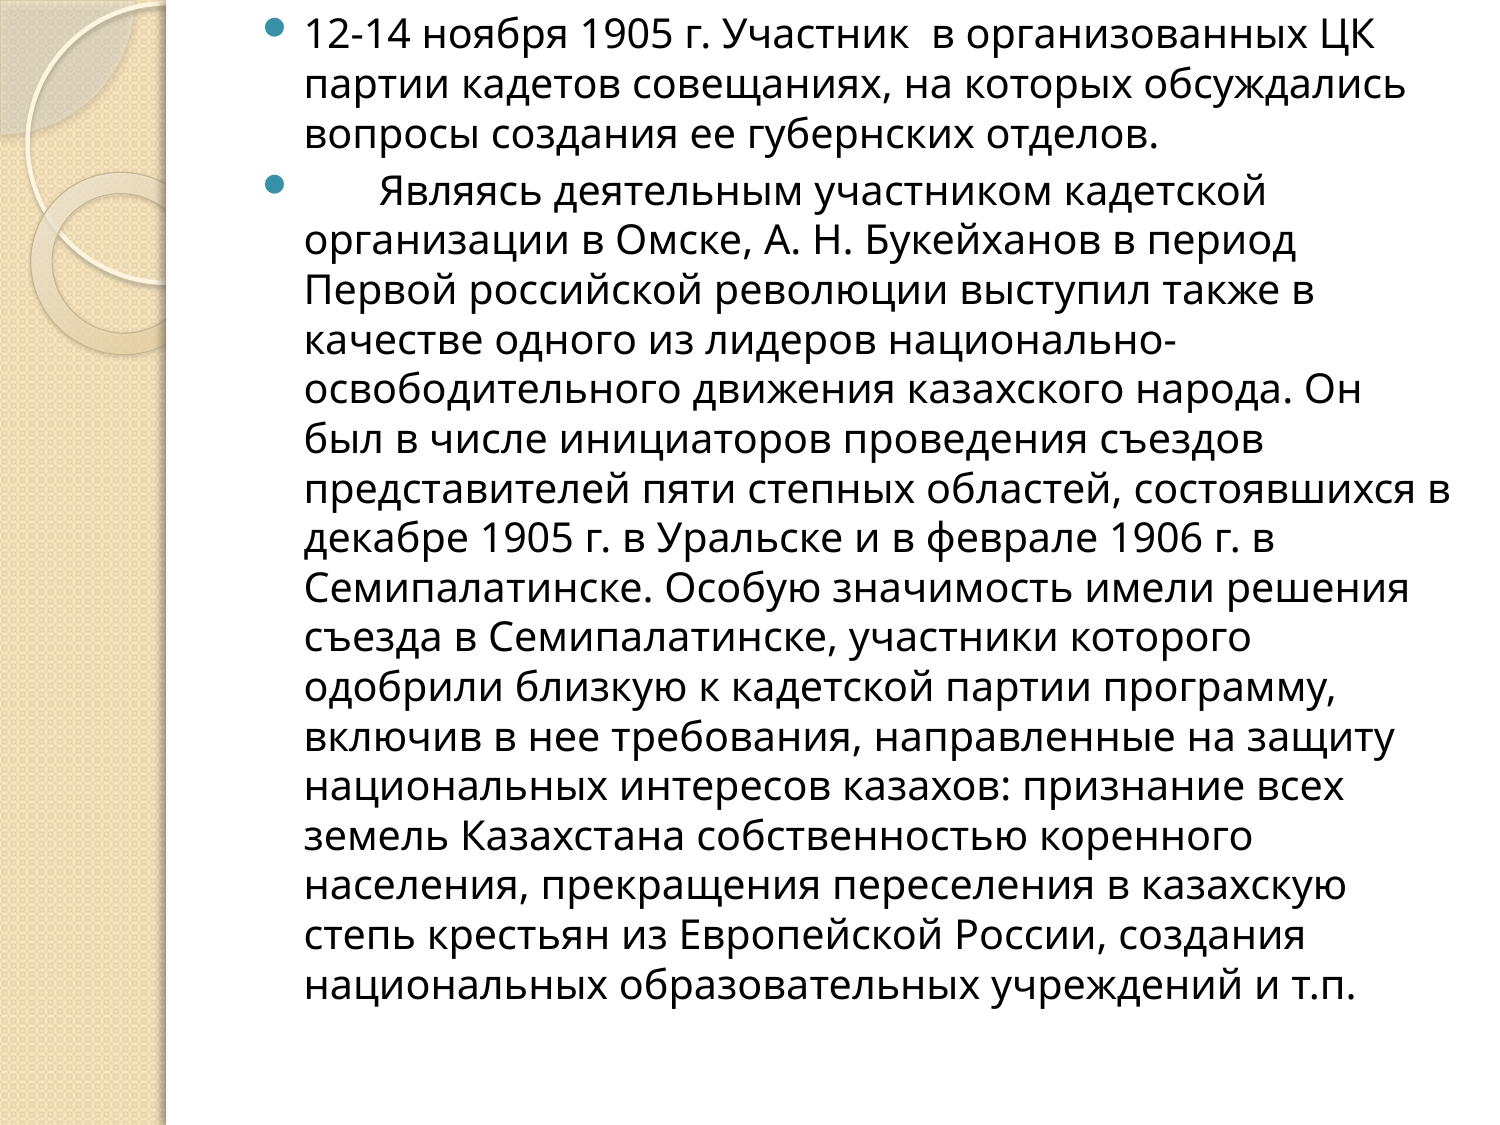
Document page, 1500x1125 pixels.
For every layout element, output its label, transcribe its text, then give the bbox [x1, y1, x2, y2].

list 12-14 ноября 1905 г. Участник в организованных ЦК партии кадетов совещаниях, на которых обсуждались вопросы создания ее губернских отделов. Являясь деятельным участником кадетской организации в Омске, А. Н. Букейханов в период Первой российской революции выступил также в качестве одного из лидеров национально-освободительного движения казахского народа. Он был в числе инициаторов проведения съездов представителей пяти степных областей, состоявшихся в декабре 1905 г. в Уральске и в феврале 1906 г. в Семипалатинске. Особую значимость имели решения съезда в Семипалатинске, участники которого одобрили близкую к кадетской партии программу, включив в нее требования, направленные на защиту национальных интересов казахов: признание всех земель Казахстана собственностью коренного населения, прекращения переселения в казахскую степь крестьян из Европейской России, создания национальных образовательных учреждений и т.п. [235, 0, 1466, 1026]
